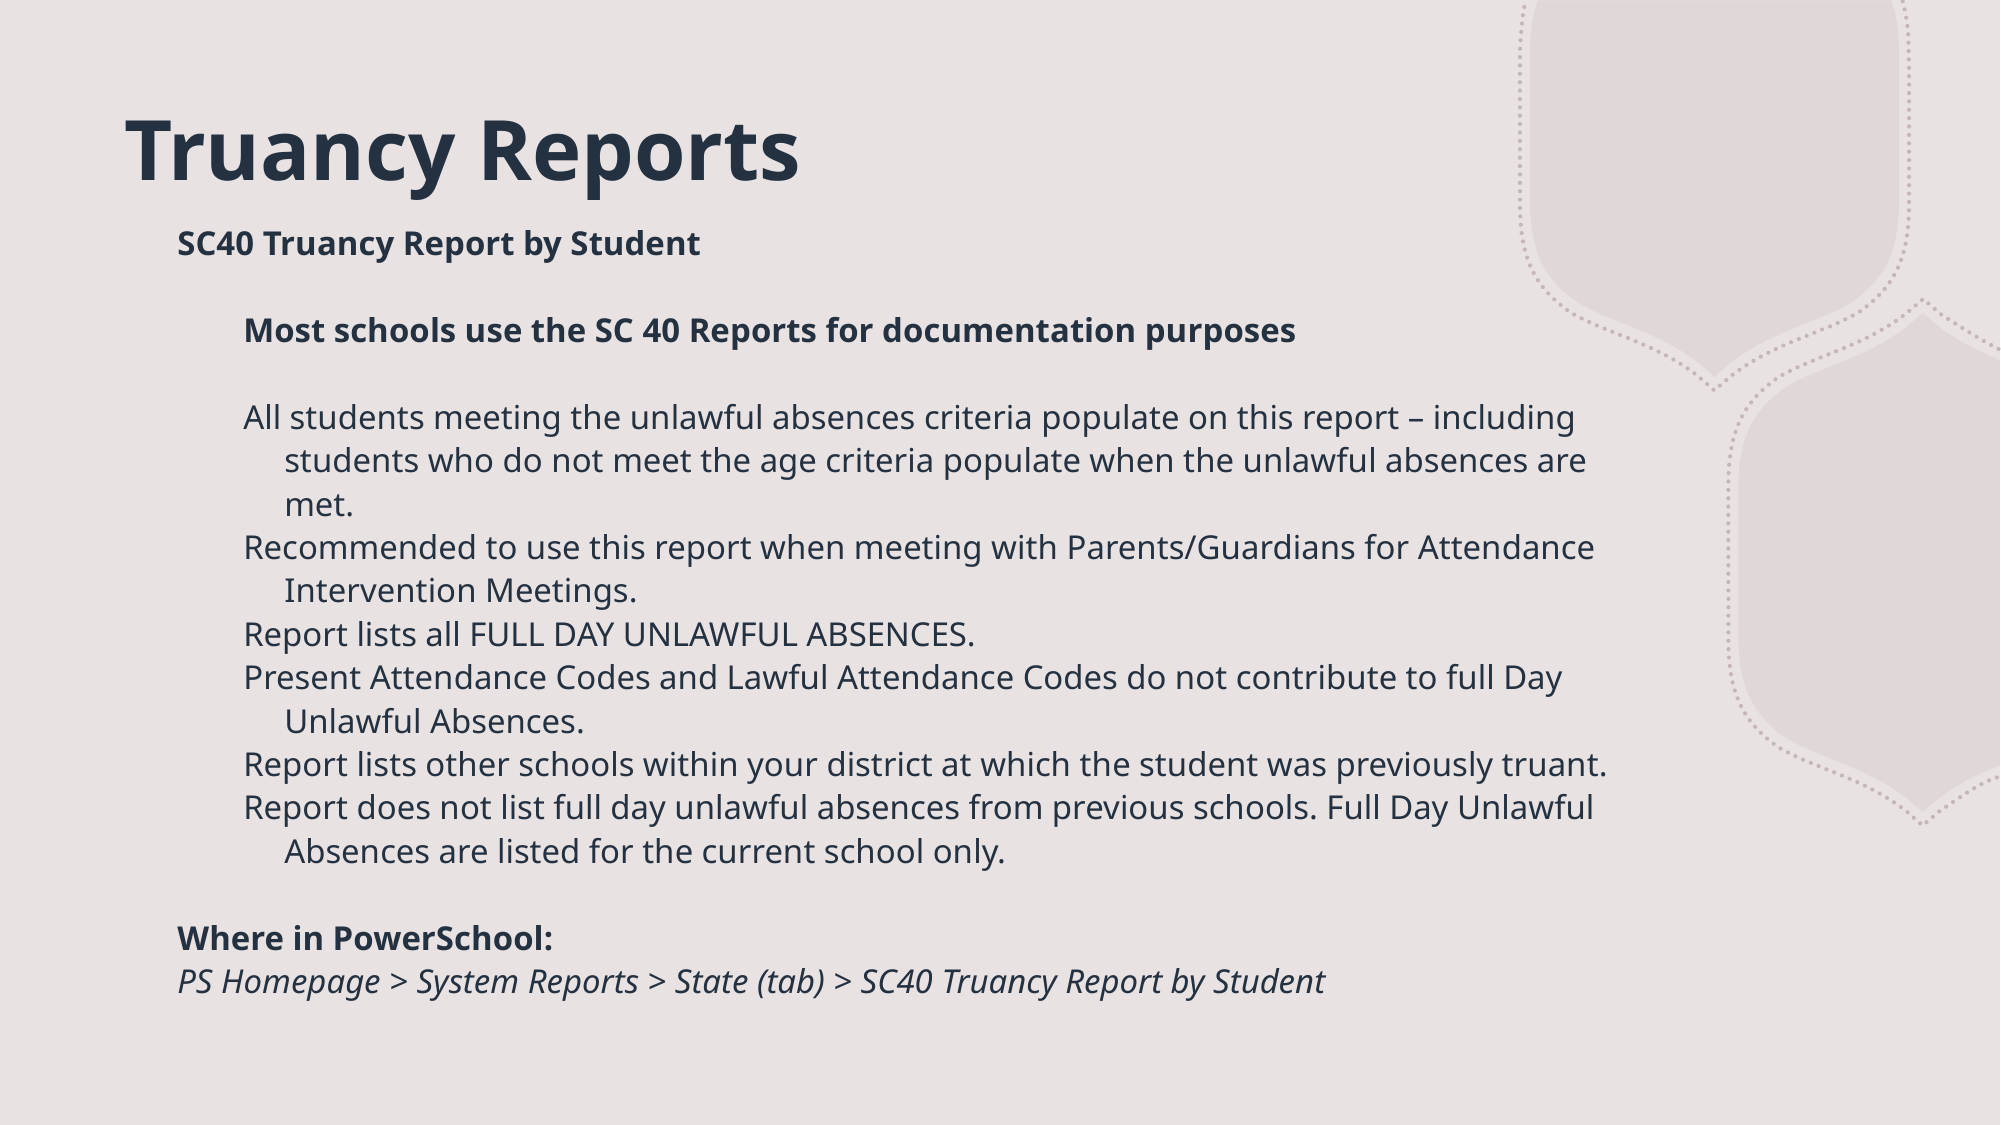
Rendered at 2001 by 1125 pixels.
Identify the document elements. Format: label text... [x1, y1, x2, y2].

title Truancy Reports [109, 41, 1352, 253]
list SC40 Truancy Report by Student Most schools use the SC 40 Reports for documentation purposes All students meeting the unlawful absences criteria populate on this report – including students who do not meet the age criteria populate when the unlawful absences are met. Recommended to use this report when meeting with Parents/Guardians for Attendance Intervention Meetings. Report lists all FULL DAY UNLAWFUL ABSENCES. Present Attendance Codes and Lawful Attendance Codes do not contribute to full Day Unlawful Absences. Report lists other schools within your district at which the student was previously truant. Report does not list full day unlawful absences from previous schools. Full Day Unlawful Absences are listed for the current school only. Where in PowerSchool: PS Homepage > System Reports > State (tab) > SC40 Truancy Report by Student [160, 211, 1644, 1021]
